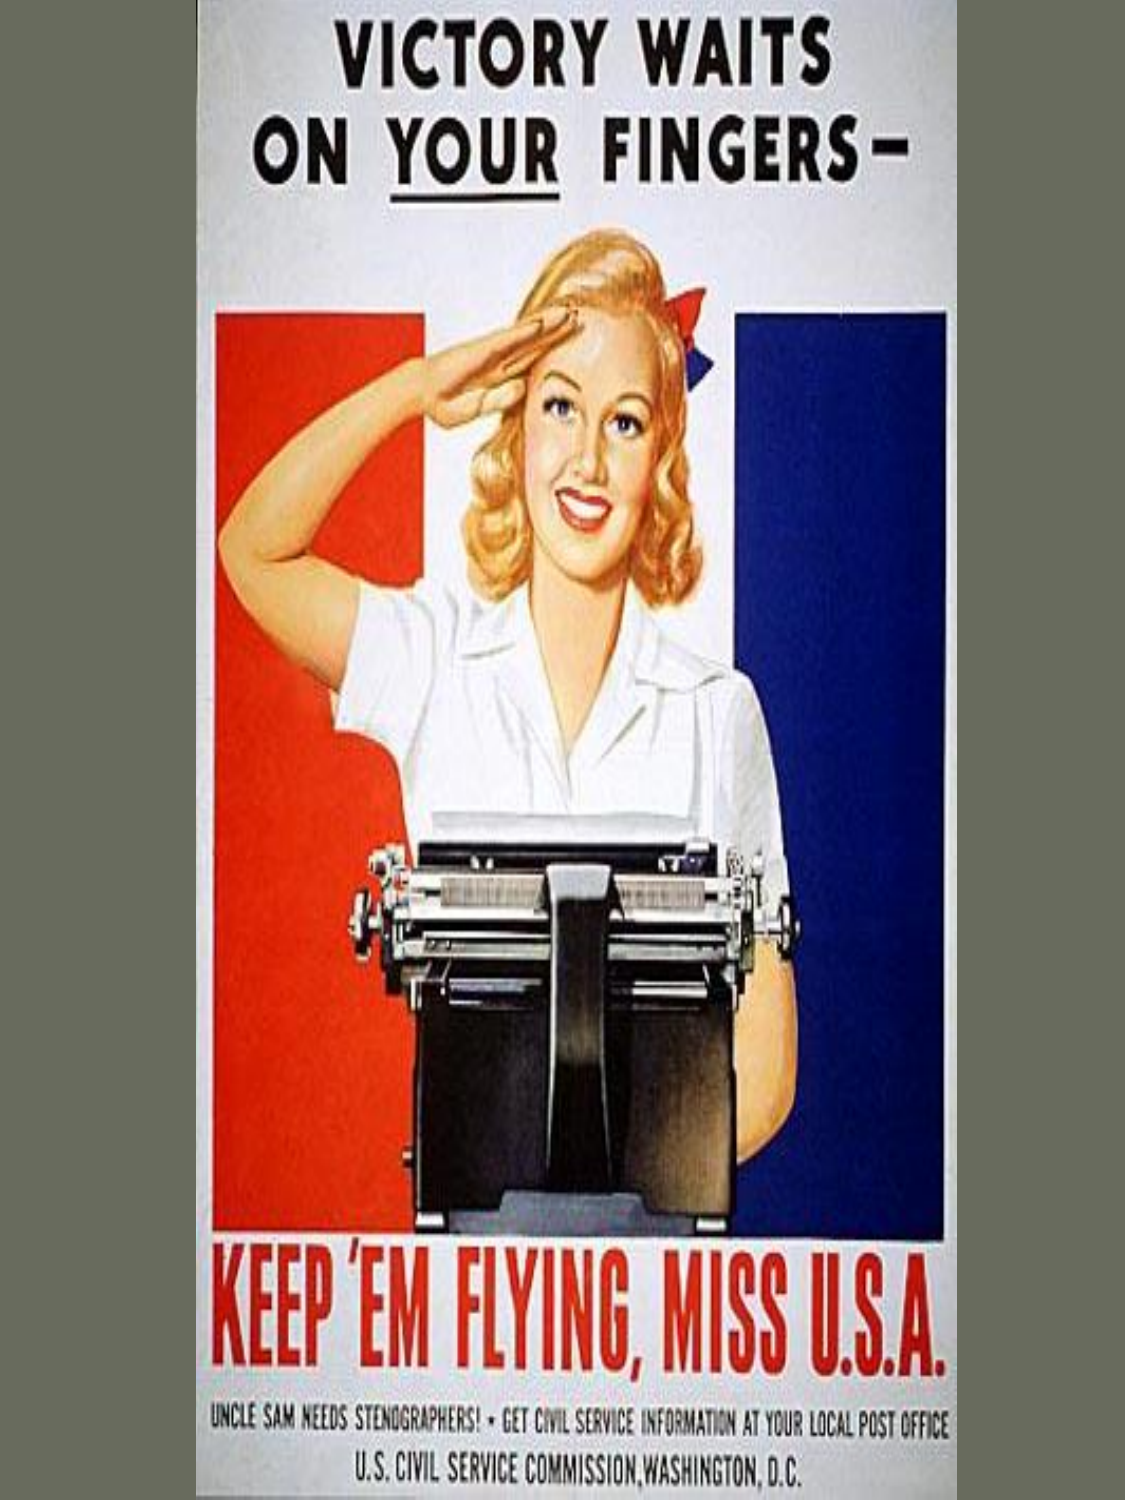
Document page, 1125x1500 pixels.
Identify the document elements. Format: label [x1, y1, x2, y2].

list [196, 0, 957, 1500]
